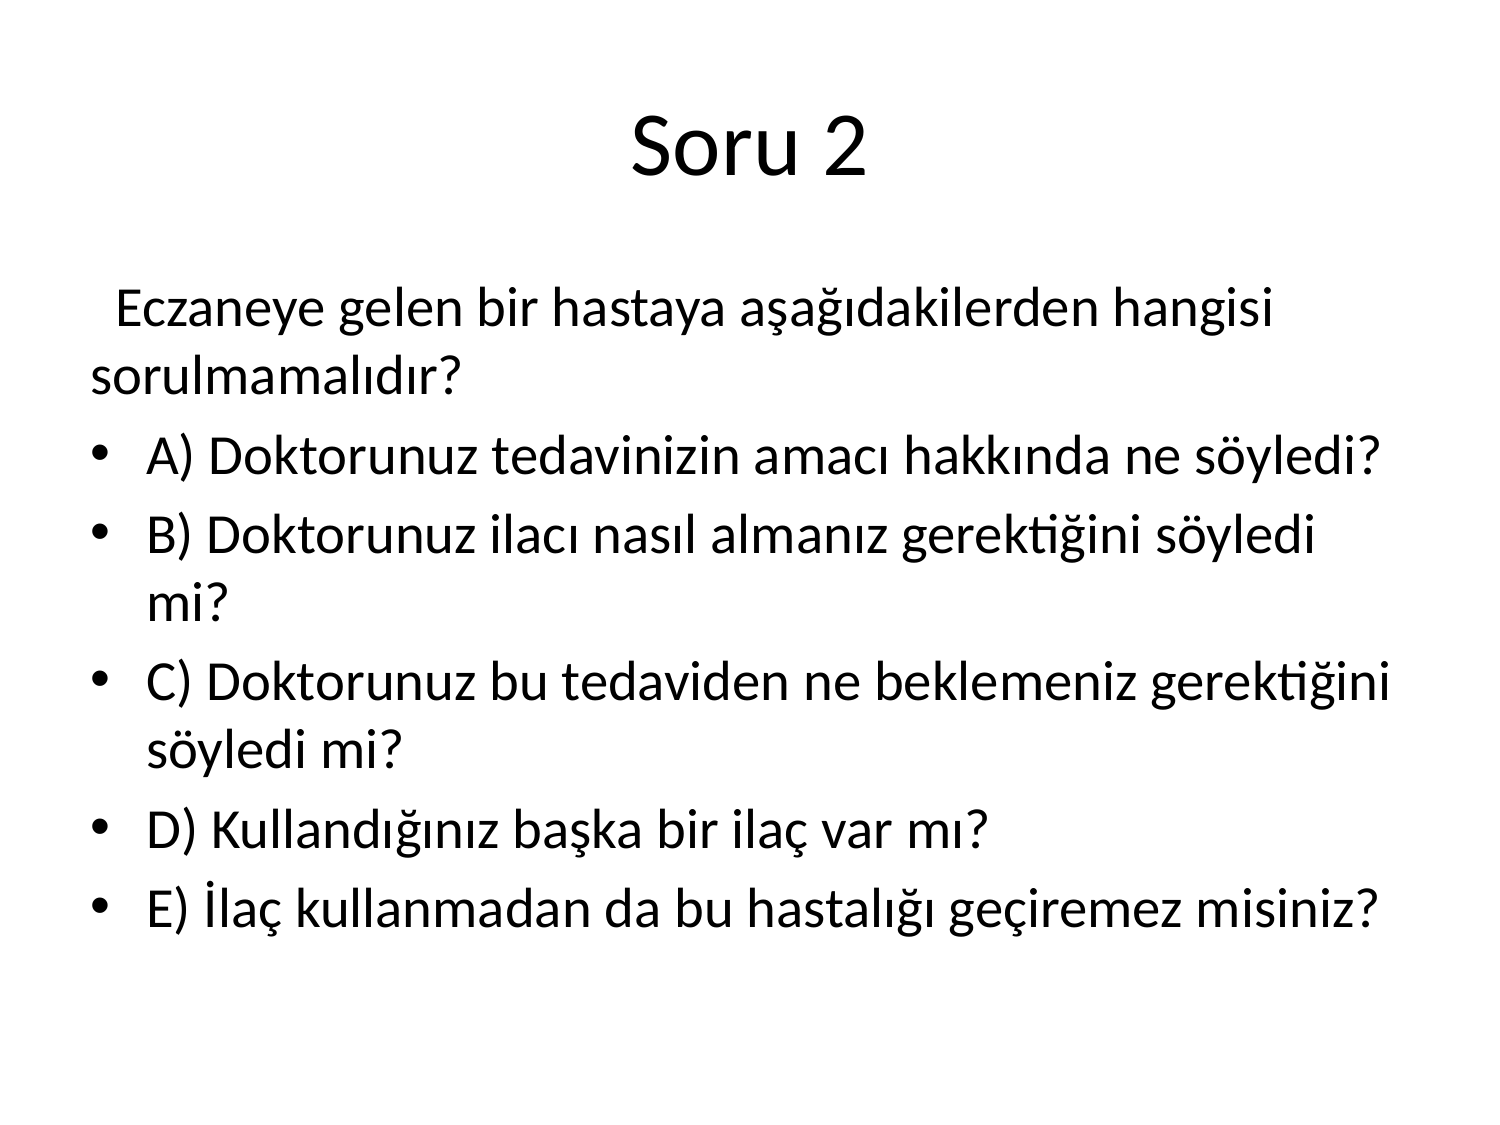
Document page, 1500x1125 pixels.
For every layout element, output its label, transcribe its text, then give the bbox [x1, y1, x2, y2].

list Eczaneye gelen bir hastaya aşağıdakilerden hangisi sorulmamalıdır? A) Doktorunuz tedavinizin amacı hakkında ne söyledi? B) Doktorunuz ilacı nasıl almanız gerektiğini söyledi mi? C) Doktorunuz bu tedaviden ne beklemeniz gerektiğini söyledi mi? D) Kullandığınız başka bir ilaç var mı? E) İlaç kullanmadan da bu hastalığı geçiremez misiniz? [75, 262, 1425, 1005]
title Soru 2 [75, 45, 1425, 233]
